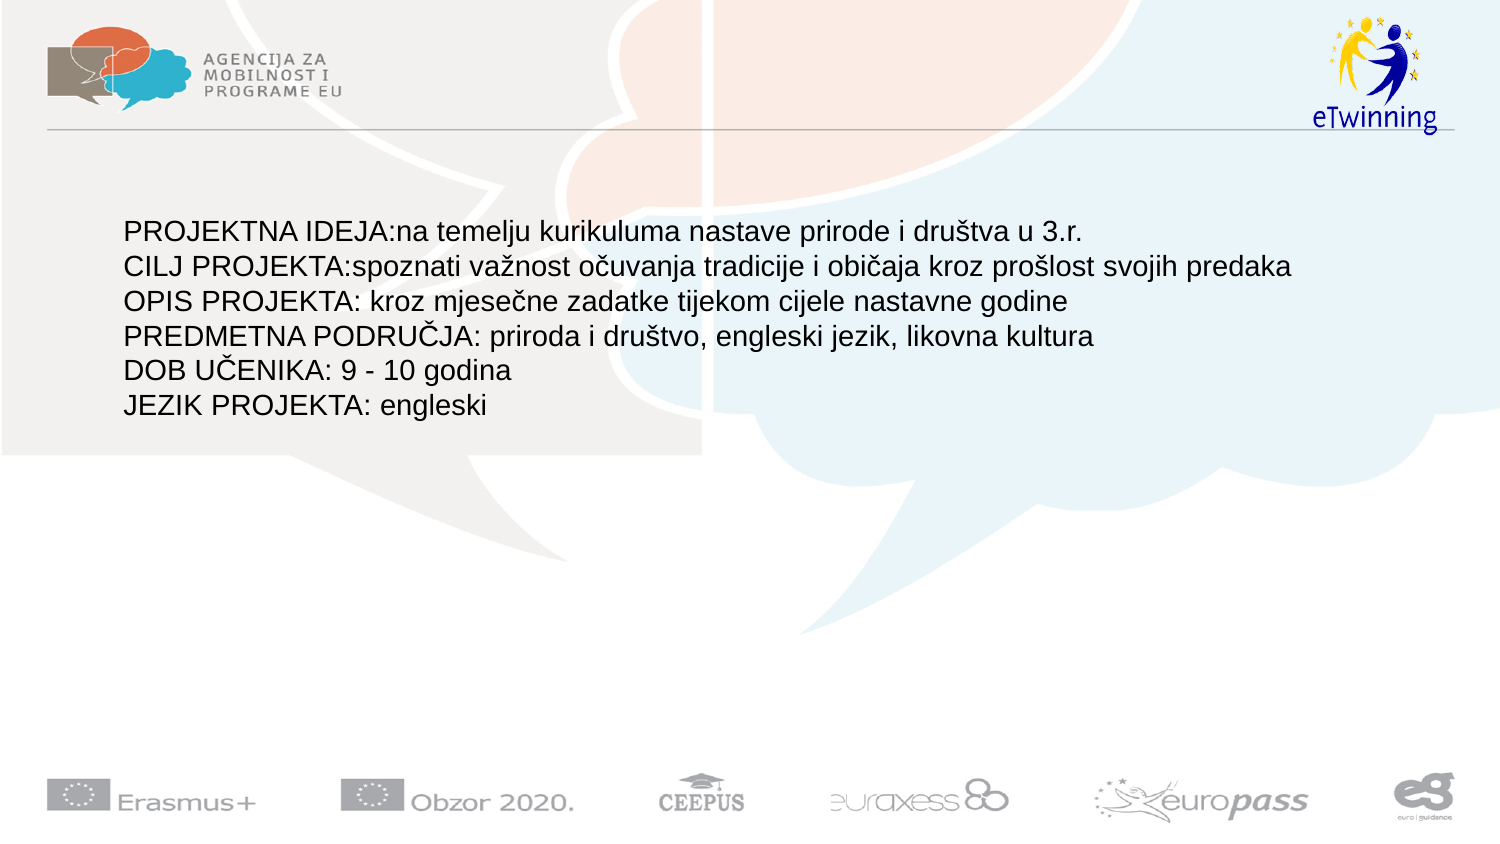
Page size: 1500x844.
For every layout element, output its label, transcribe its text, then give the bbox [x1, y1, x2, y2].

picture [0, 0, 1500, 844]
list PROJEKTNA IDEJA:na temelju kurikuluma nastave prirode i društva u 3.r. CILJ PROJEKTA:spoznati važnost očuvanja tradicije i običaja kroz prošlost svojih predaka OPIS PROJEKTA: kroz mjesečne zadatke tijekom cijele nastavne godine PREDMETNA PODRUČJA: priroda i društvo, engleski jezik, likovna kultura DOB UČENIKA: 9 - 10 godina JEZIK PROJEKTA: engleski [75, 196, 1425, 754]
